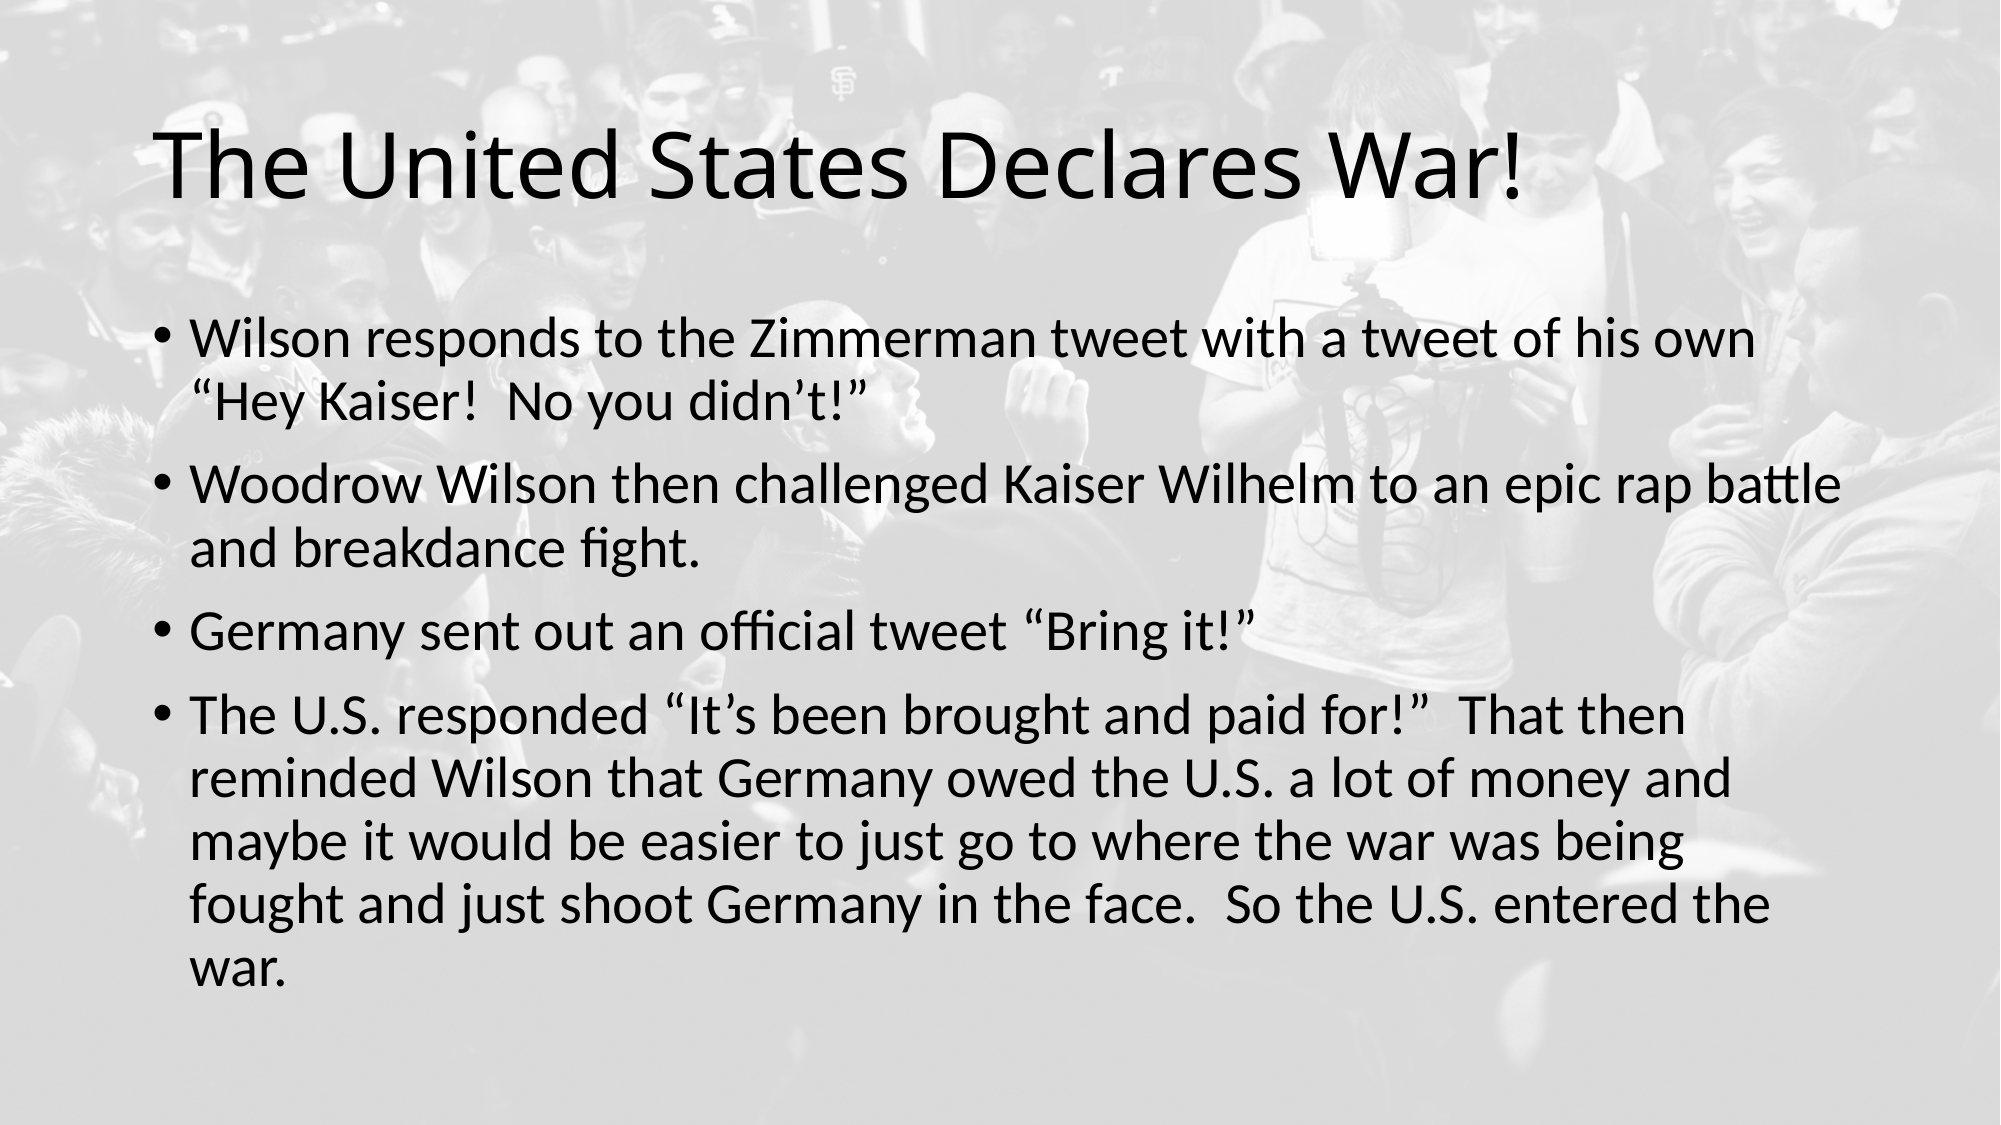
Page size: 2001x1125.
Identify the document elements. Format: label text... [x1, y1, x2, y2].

title The United States Declares War! [137, 59, 1863, 278]
list Wilson responds to the Zimmerman tweet with a tweet of his own “Hey Kaiser! No you didn’t!” Woodrow Wilson then challenged Kaiser Wilhelm to an epic rap battle and breakdance fight. Germany sent out an official tweet “Bring it!” The U.S. responded “It’s been brought and paid for!” That then reminded Wilson that Germany owed the U.S. a lot of money and maybe it would be easier to just go to where the war was being fought and just shoot Germany in the face. So the U.S. entered the war. [137, 299, 1863, 1014]
